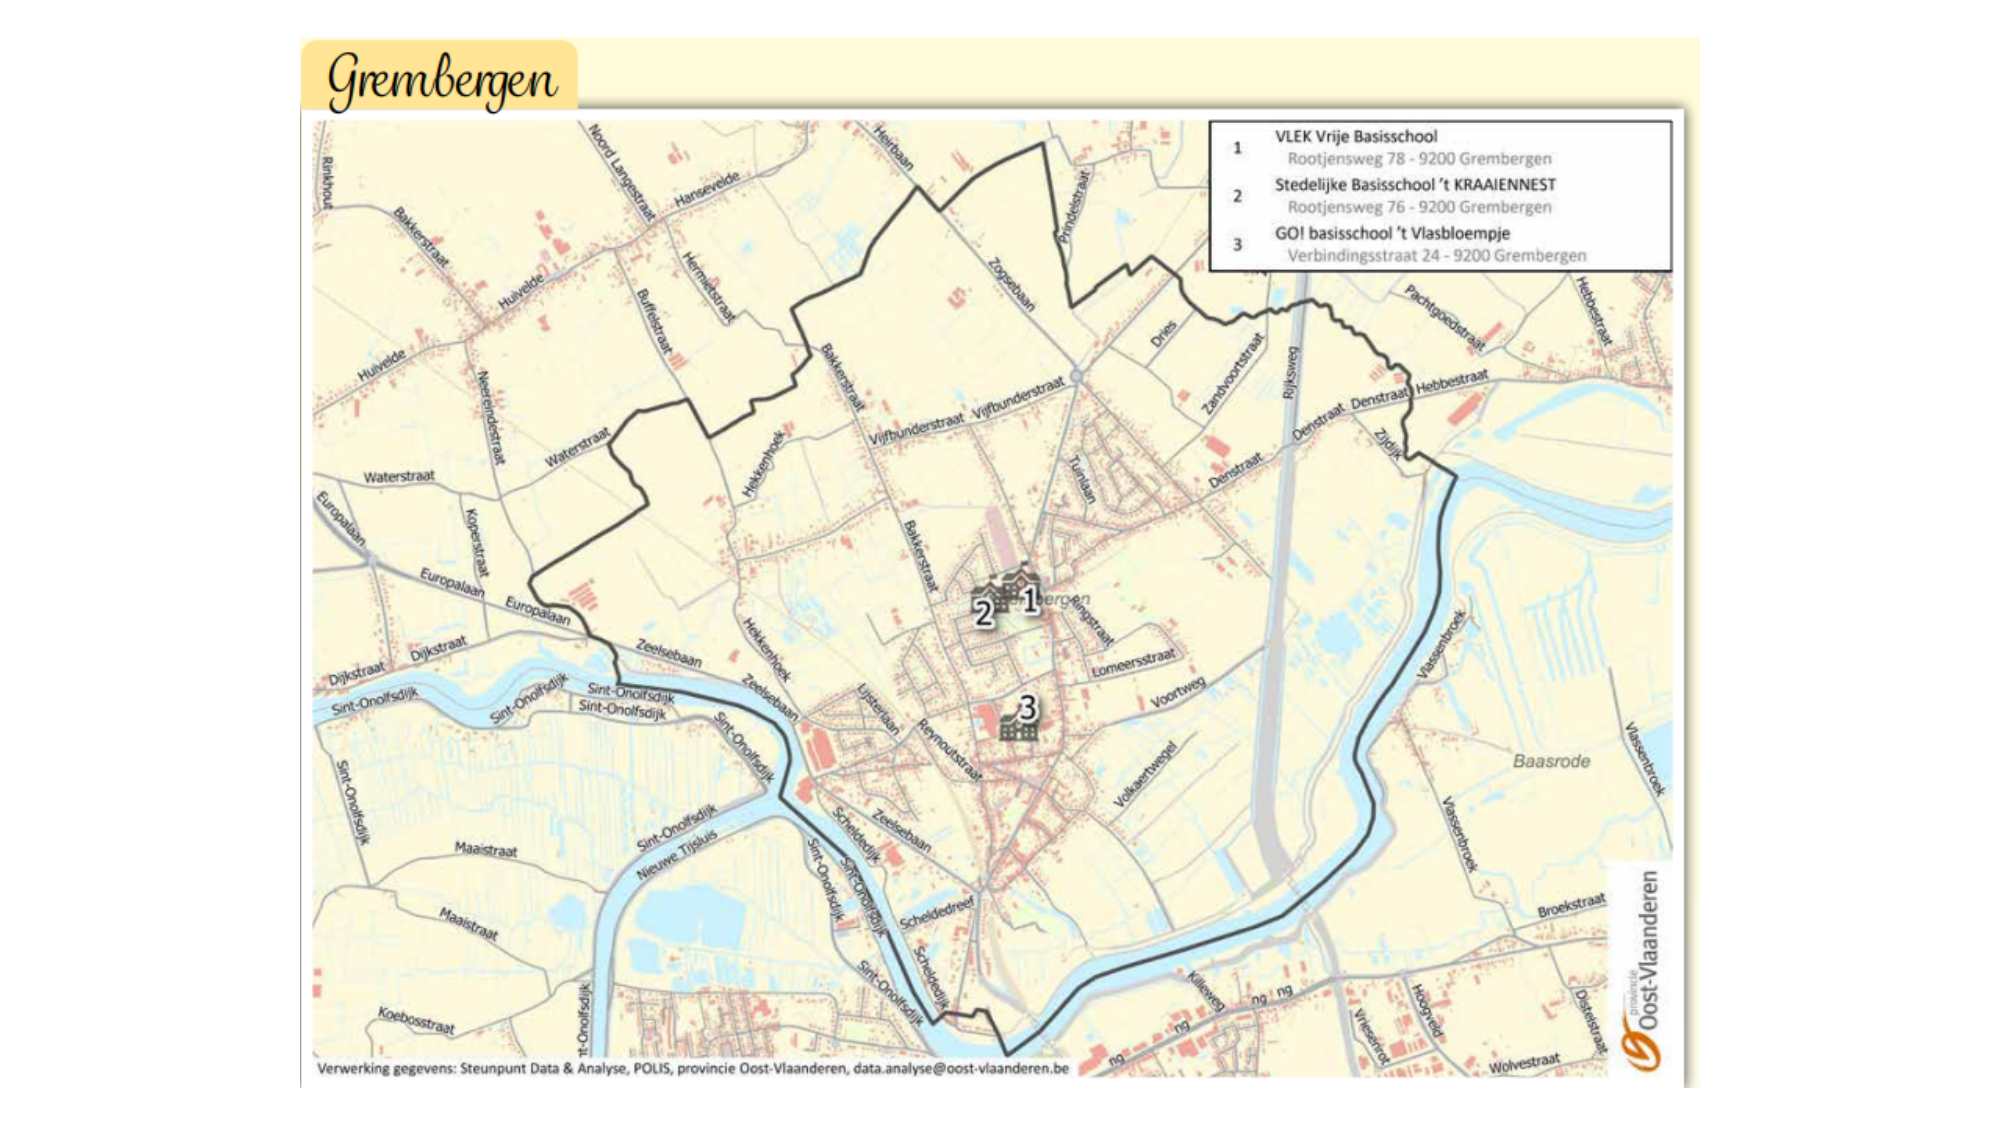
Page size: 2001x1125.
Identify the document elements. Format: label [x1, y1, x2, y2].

picture [300, 37, 1700, 1088]
